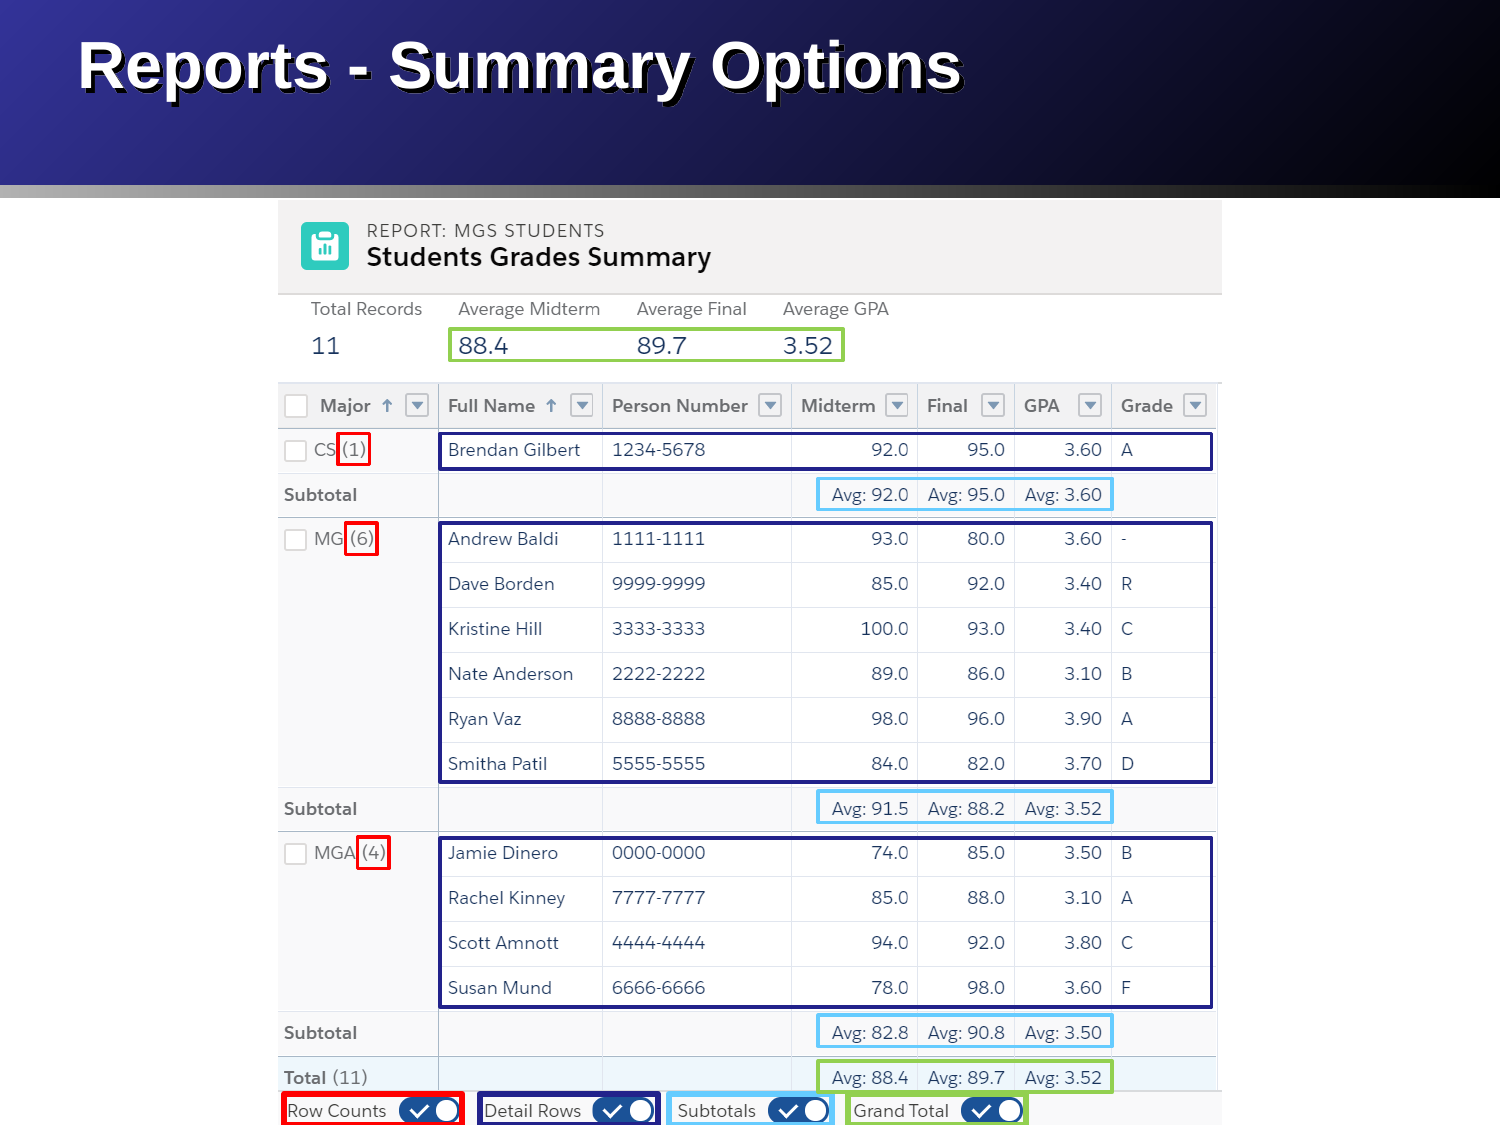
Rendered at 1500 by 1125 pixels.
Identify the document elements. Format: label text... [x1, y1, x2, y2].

picture [277, 199, 1223, 1125]
title Reports - Summary Options [62, 14, 1426, 165]
